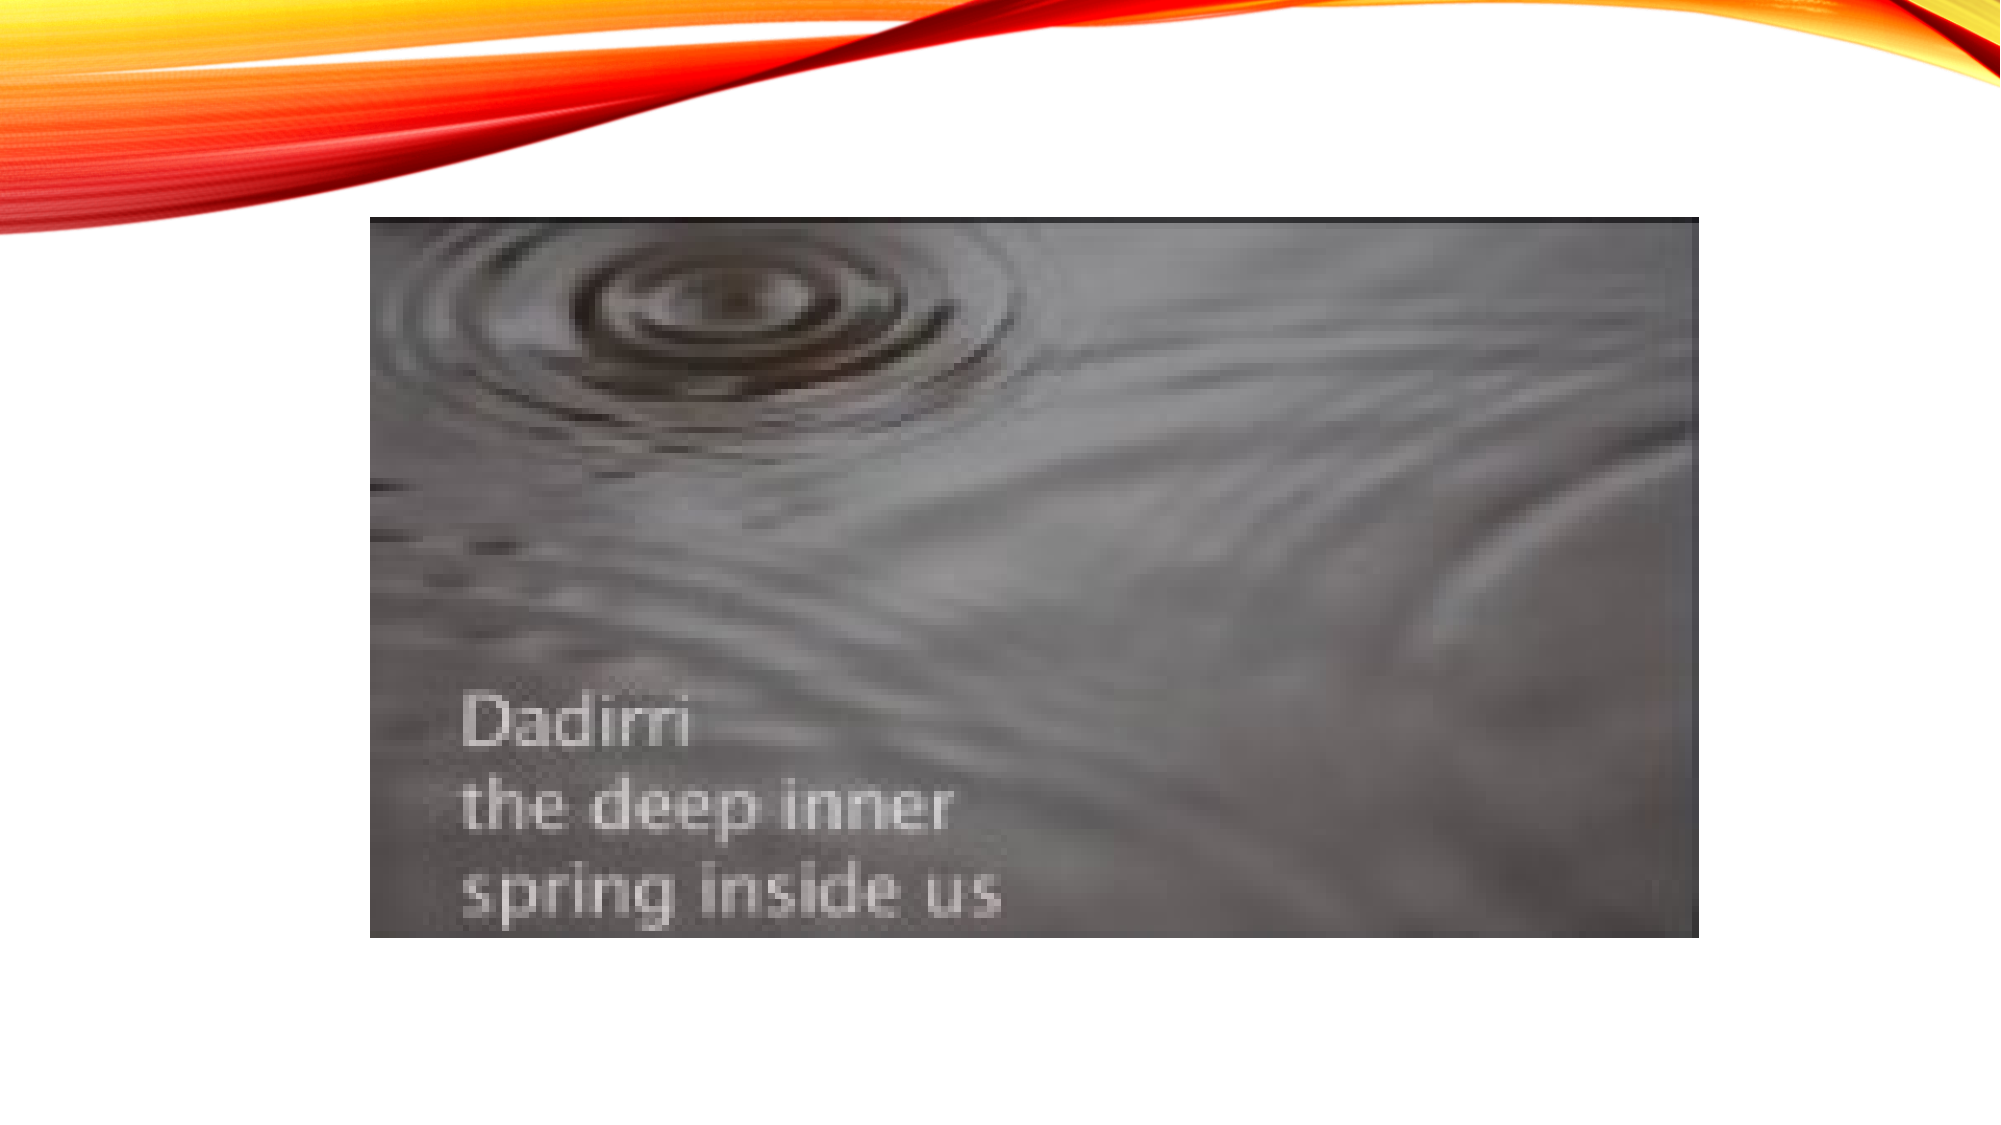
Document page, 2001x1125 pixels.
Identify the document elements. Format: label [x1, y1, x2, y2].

picture [0, 0, 2000, 237]
text_box [369, 216, 1700, 939]
